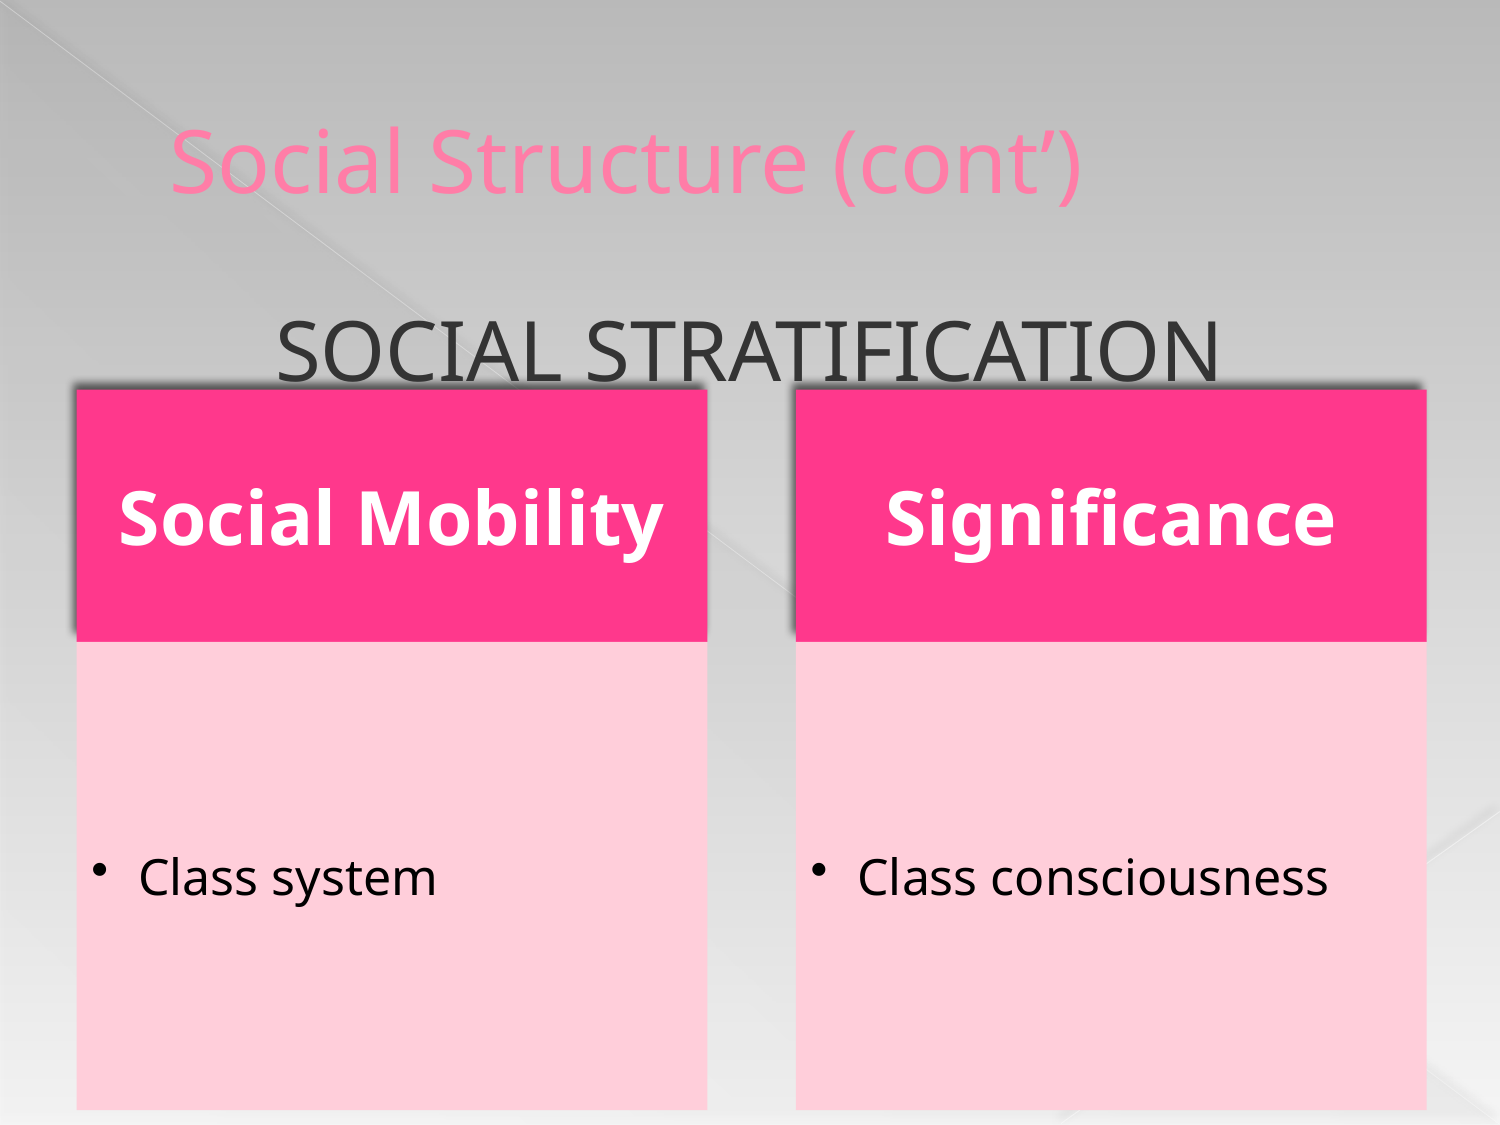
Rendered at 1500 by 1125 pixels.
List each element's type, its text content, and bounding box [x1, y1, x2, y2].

text_box SOCIAL STRATIFICATION [230, 290, 1270, 362]
title Social Structure (cont’) [75, 43, 1425, 274]
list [76, 374, 1427, 1125]
